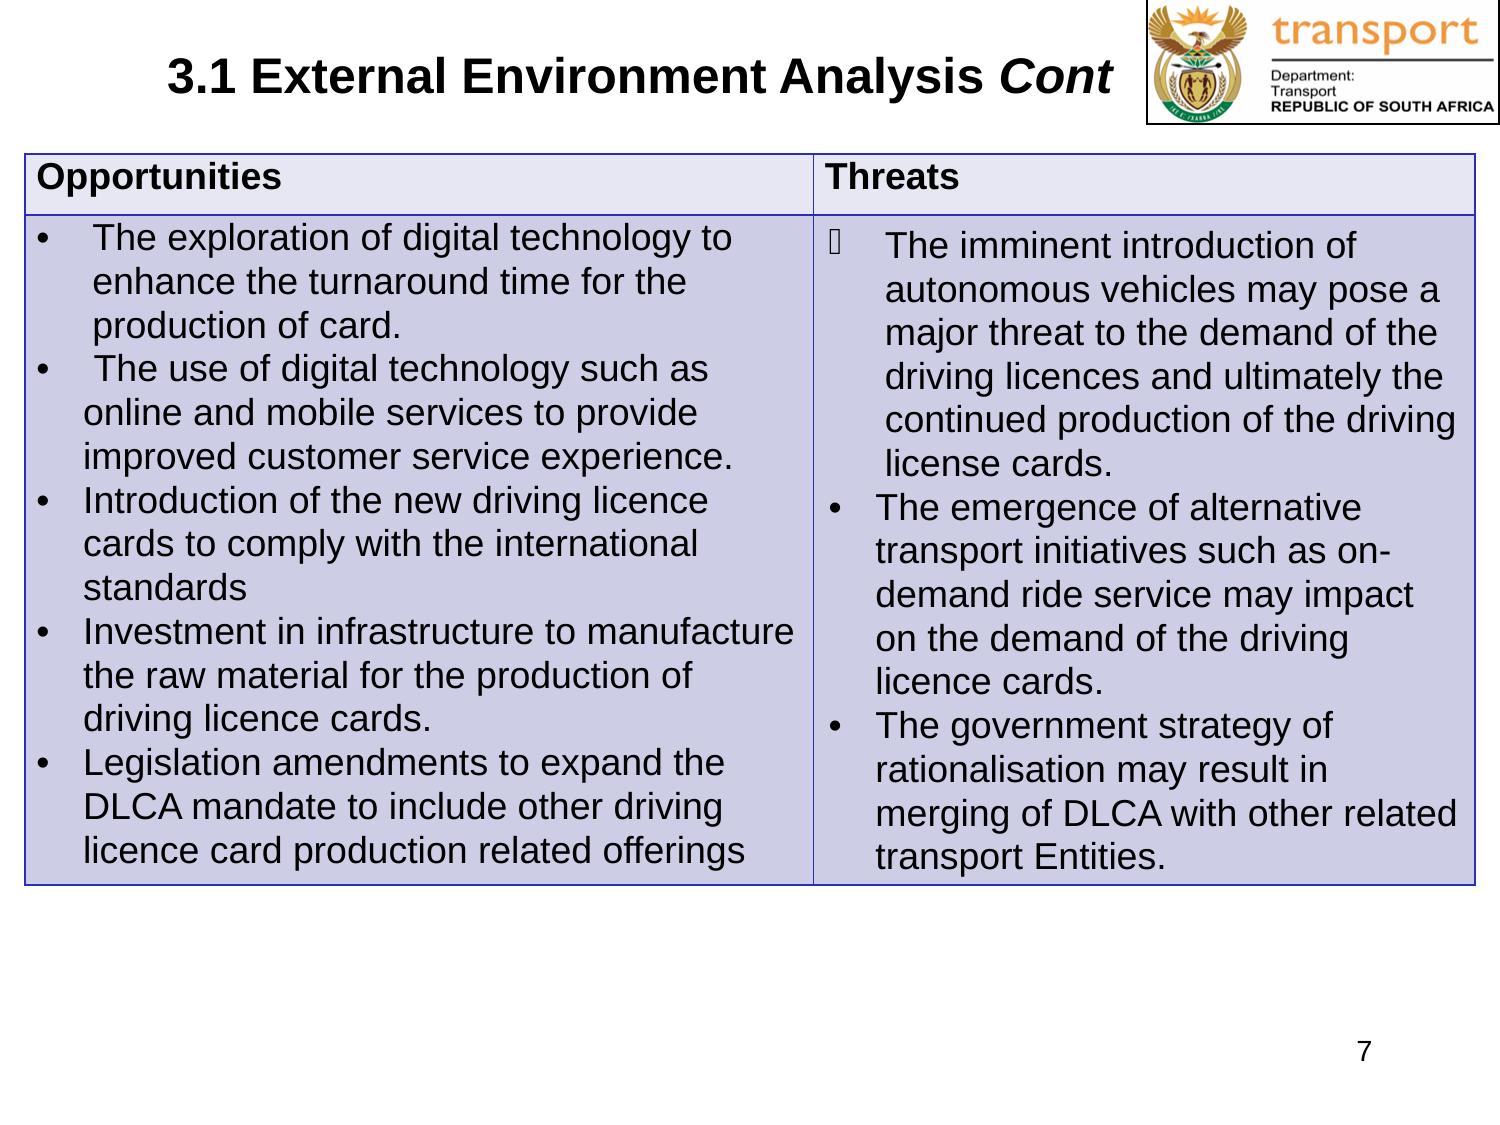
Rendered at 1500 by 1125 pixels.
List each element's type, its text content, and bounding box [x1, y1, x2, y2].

table_cell The imminent introduction of autonomous vehicles may pose a major threat to the demand of the driving licences and ultimately the continued production of the driving license cards. The emergence of alternative transport initiatives such as on-demand ride service may impact on the demand of the driving licence cards. The government strategy of rationalisation may result in merging of DLCA with other related transport Entities. [814, 216, 1474, 884]
table_header Threats [814, 155, 1474, 214]
slide_number 7 [1074, 1025, 1388, 1100]
title 3.1 External Environment Analysis Cont [2, 4, 1278, 142]
table_cell The exploration of digital technology to enhance the turnaround time for the production of card. The use of digital technology such as online and mobile services to provide improved customer service experience. Introduction of the new driving licence cards to comply with the international standards Investment in infrastructure to manufacture the raw material for the production of driving licence cards. Legislation amendments to expand the DLCA mandate to include other driving licence card production related offerings [26, 216, 813, 884]
picture [1145, 0, 1500, 125]
table_header Opportunities [26, 155, 813, 214]
